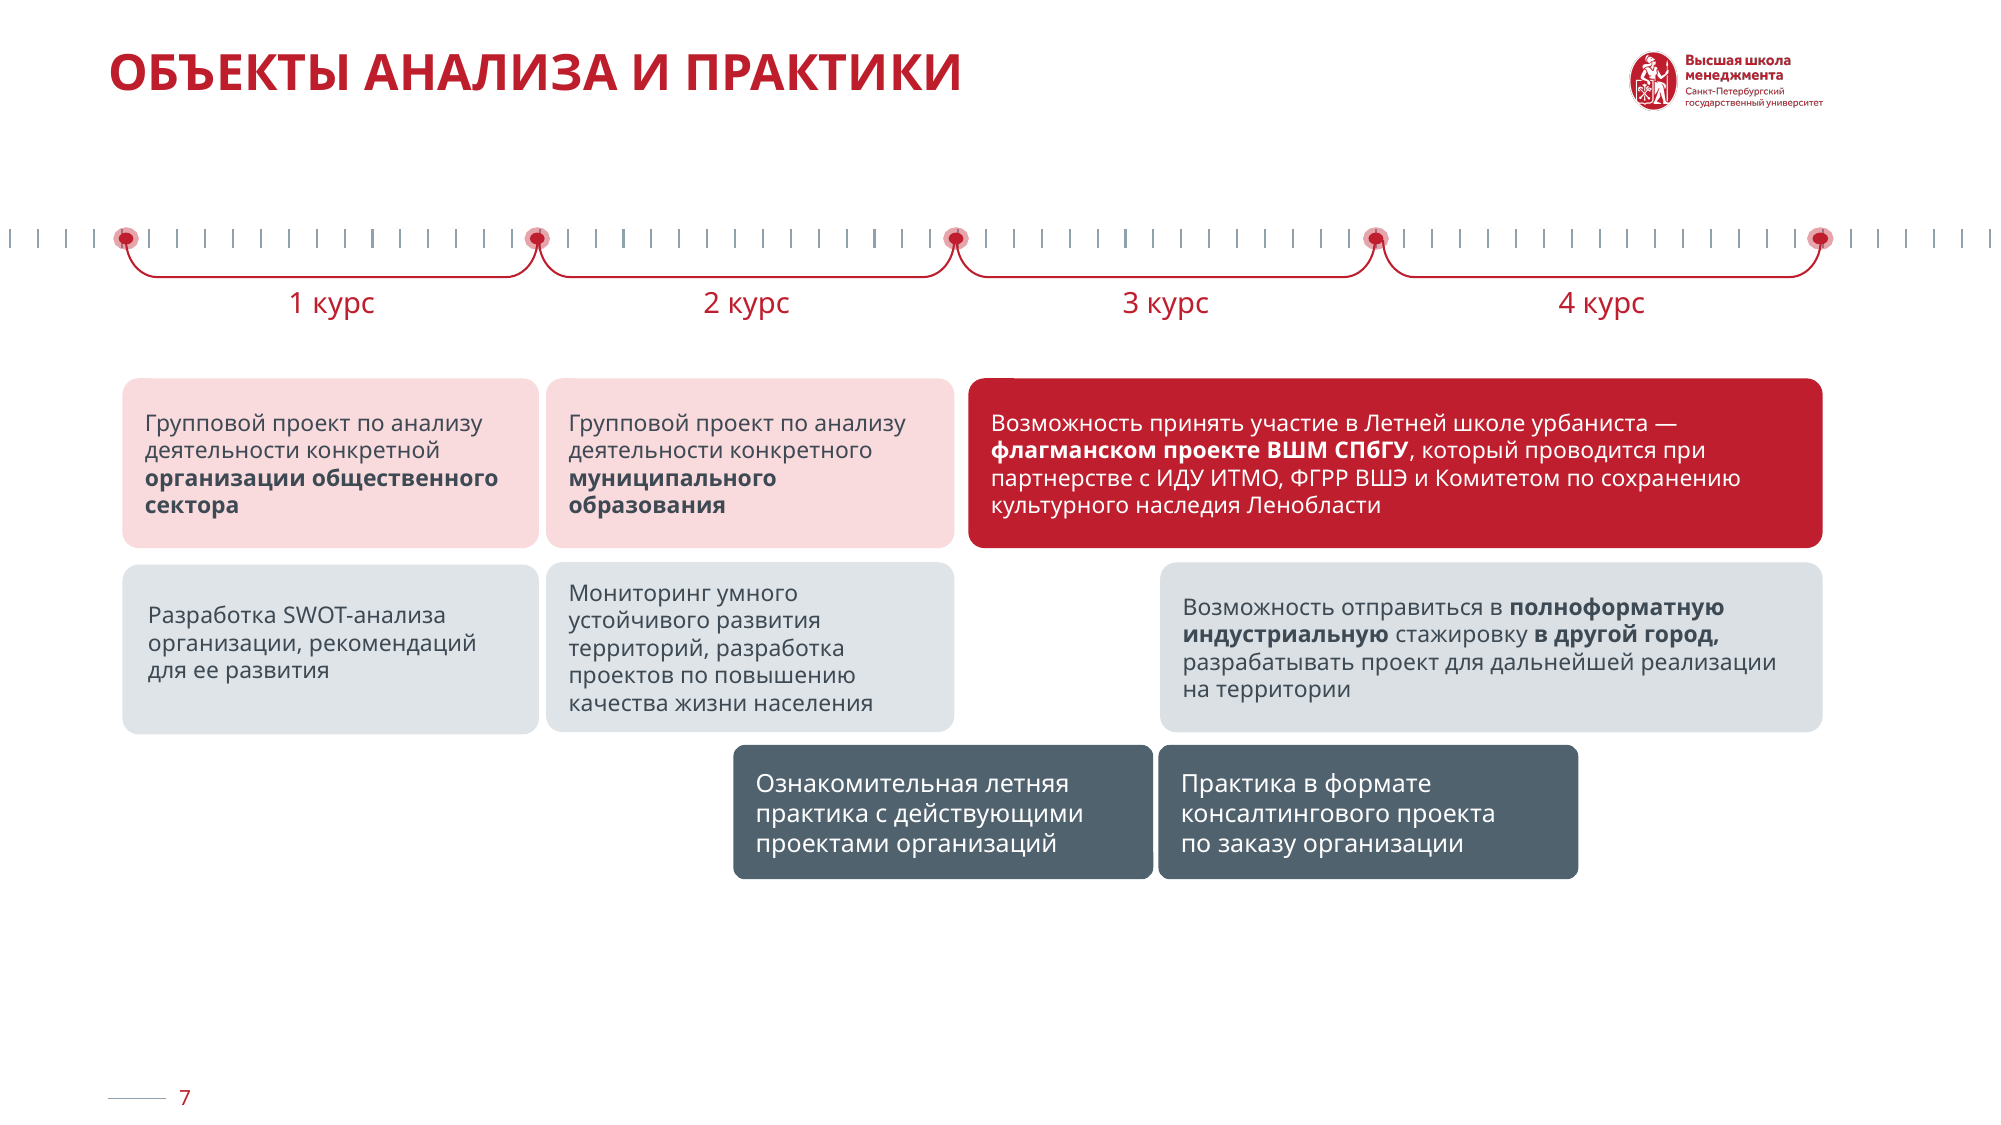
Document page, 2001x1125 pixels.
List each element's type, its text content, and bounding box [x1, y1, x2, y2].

text_box [122, 564, 539, 735]
text_box Возможность отправиться в полноформатную индустриальную стажировку в другой город, разрабатывать проект для дальнейшей реализации на территории [1160, 562, 1823, 733]
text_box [538, 232, 956, 320]
text_box Возможность принять участие в Летней школе урбаниста — флагманском проекте ВШМ СПбГУ, который проводится при партнерстве с ИДУ ИТМО, ФГРР ВШЭ и Комитетом по сохранению культурного наследия Ленобласти [968, 378, 1823, 549]
text_box Разработка SWOT-анализа организации, рекомендаций для ее развития [147, 600, 534, 684]
text_box Ознакомительная летняя практика с действующими проектами организаций [734, 745, 1153, 879]
text_box Объекты анализа и практики [108, 47, 1623, 102]
slide_number 7 [179, 1086, 255, 1112]
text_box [118, 232, 538, 320]
text_box Практика в формате консалтингового проекта по заказу организации [1159, 745, 1578, 879]
text_box Мониторинг умного устойчивого развития территорий, разработка проектов по повышению качества жизни населения [546, 562, 955, 733]
picture [1629, 51, 1823, 111]
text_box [9, 229, 1990, 248]
text_box Групповой проект по анализу деятельности конкретной организации общественного сектора [122, 378, 539, 549]
text_box Групповой проект по анализу деятельности конкретного муниципального образования [546, 378, 955, 549]
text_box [1383, 232, 1829, 320]
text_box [956, 232, 1383, 320]
